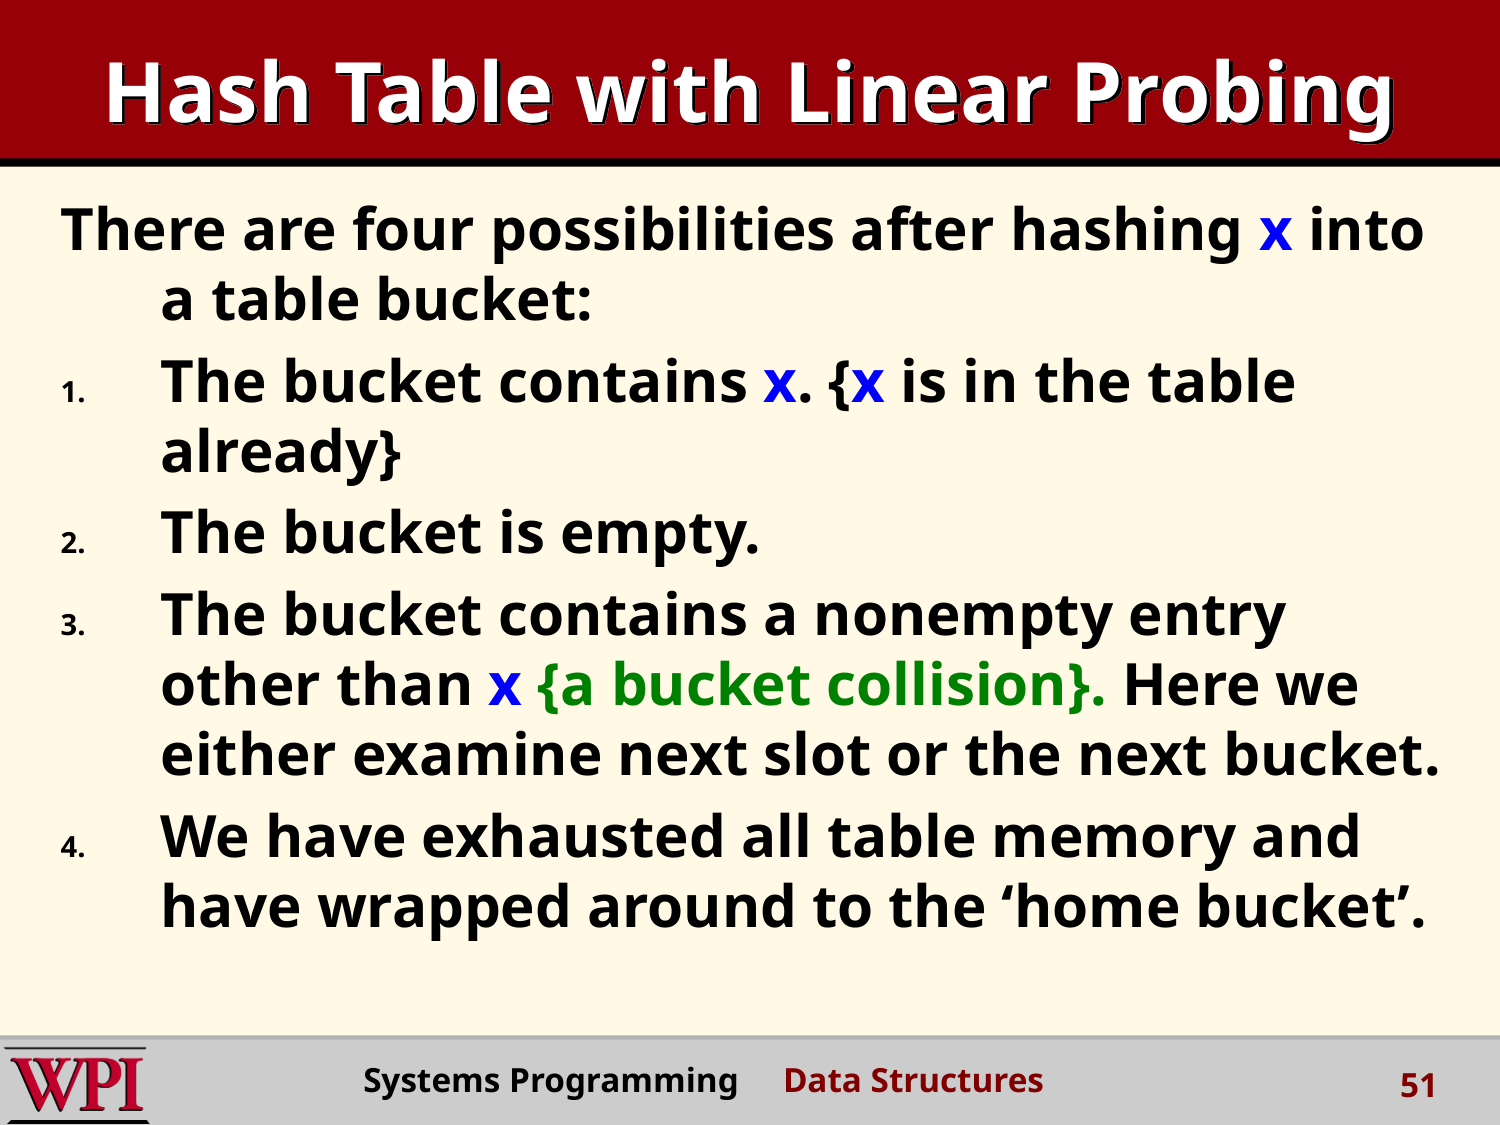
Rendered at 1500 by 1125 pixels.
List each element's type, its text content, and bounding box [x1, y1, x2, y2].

picture [0, 167, 1500, 1035]
list There are four possibilities after hashing x into a table bucket: The bucket contains x. {x is in the table already} The bucket is empty. The bucket contains a nonempty entry other than x {a bucket collision}. Here we either examine next slot or the next bucket. We have exhausted all table memory and have wrapped around to the ‘home bucket’. [45, 184, 1471, 1001]
picture [0, 0, 1500, 158]
picture [0, 1040, 1500, 1125]
footer Systems Programming Data Structures [348, 1051, 1188, 1118]
slide_number 51 [1344, 1056, 1495, 1107]
title Hash Table with Linear Probing [29, 18, 1471, 150]
